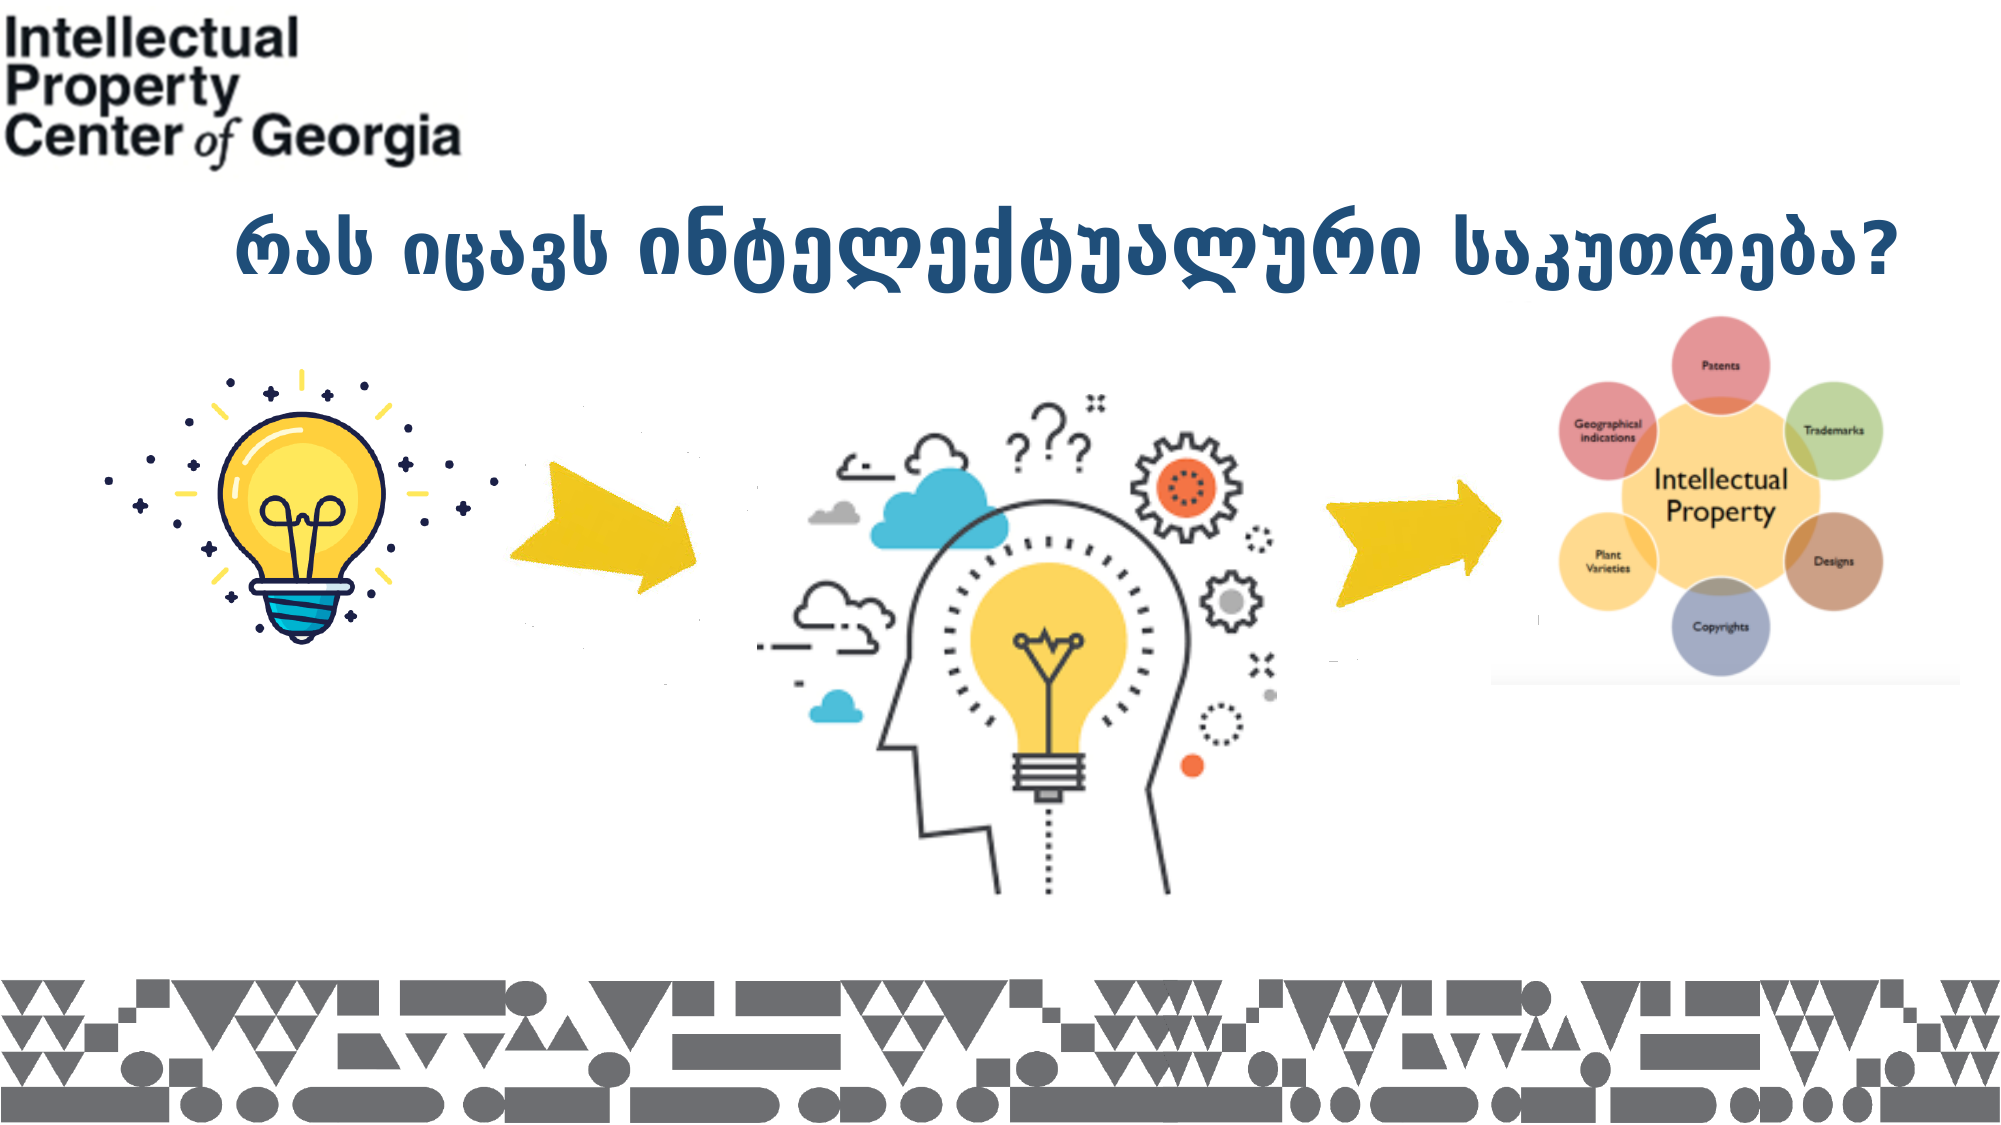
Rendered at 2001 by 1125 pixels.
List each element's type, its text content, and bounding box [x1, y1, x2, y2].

title რას იცავს ინტელექტუალური საკუთრება? [205, 183, 1931, 312]
picture [0, 6, 468, 182]
picture [1297, 301, 1960, 685]
picture [0, 346, 1277, 930]
picture [1162, 977, 2000, 1125]
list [0, 977, 1162, 1125]
